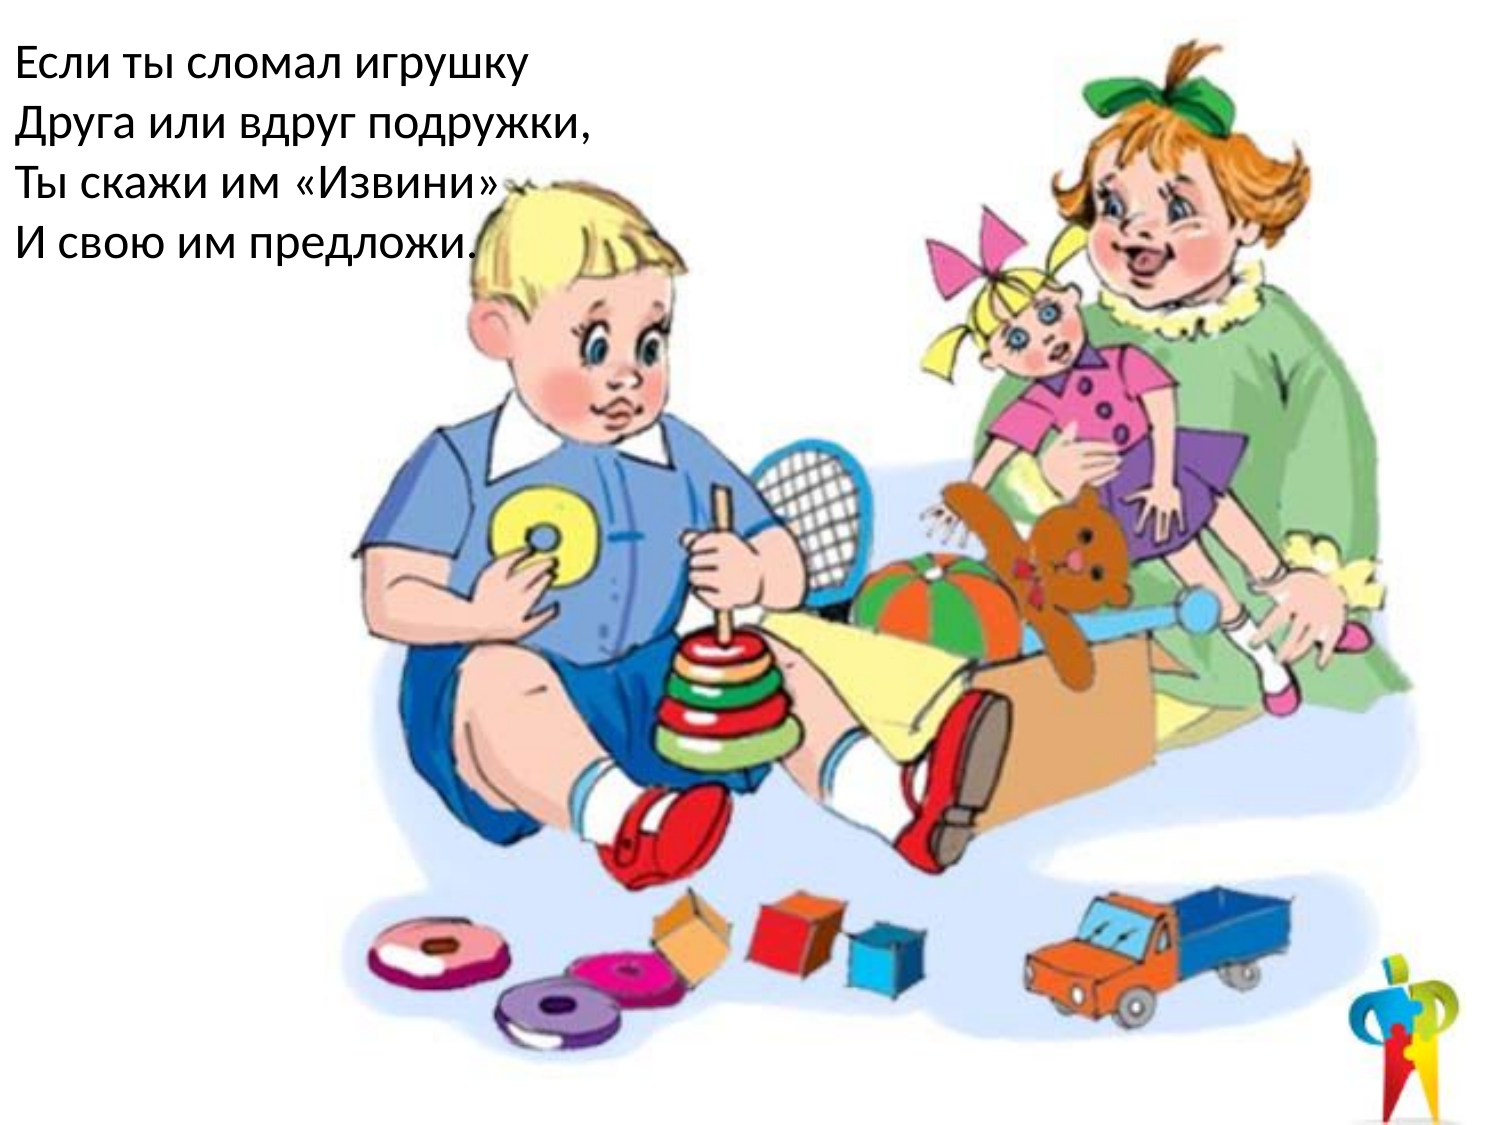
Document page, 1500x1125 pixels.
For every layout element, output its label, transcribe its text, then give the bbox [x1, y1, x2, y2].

text_box Если ты сломал игрушку Друга или вдруг подружки, Ты скажи им «Извини» И свою им предложи. [0, 21, 319, 276]
picture [324, 0, 1466, 1125]
